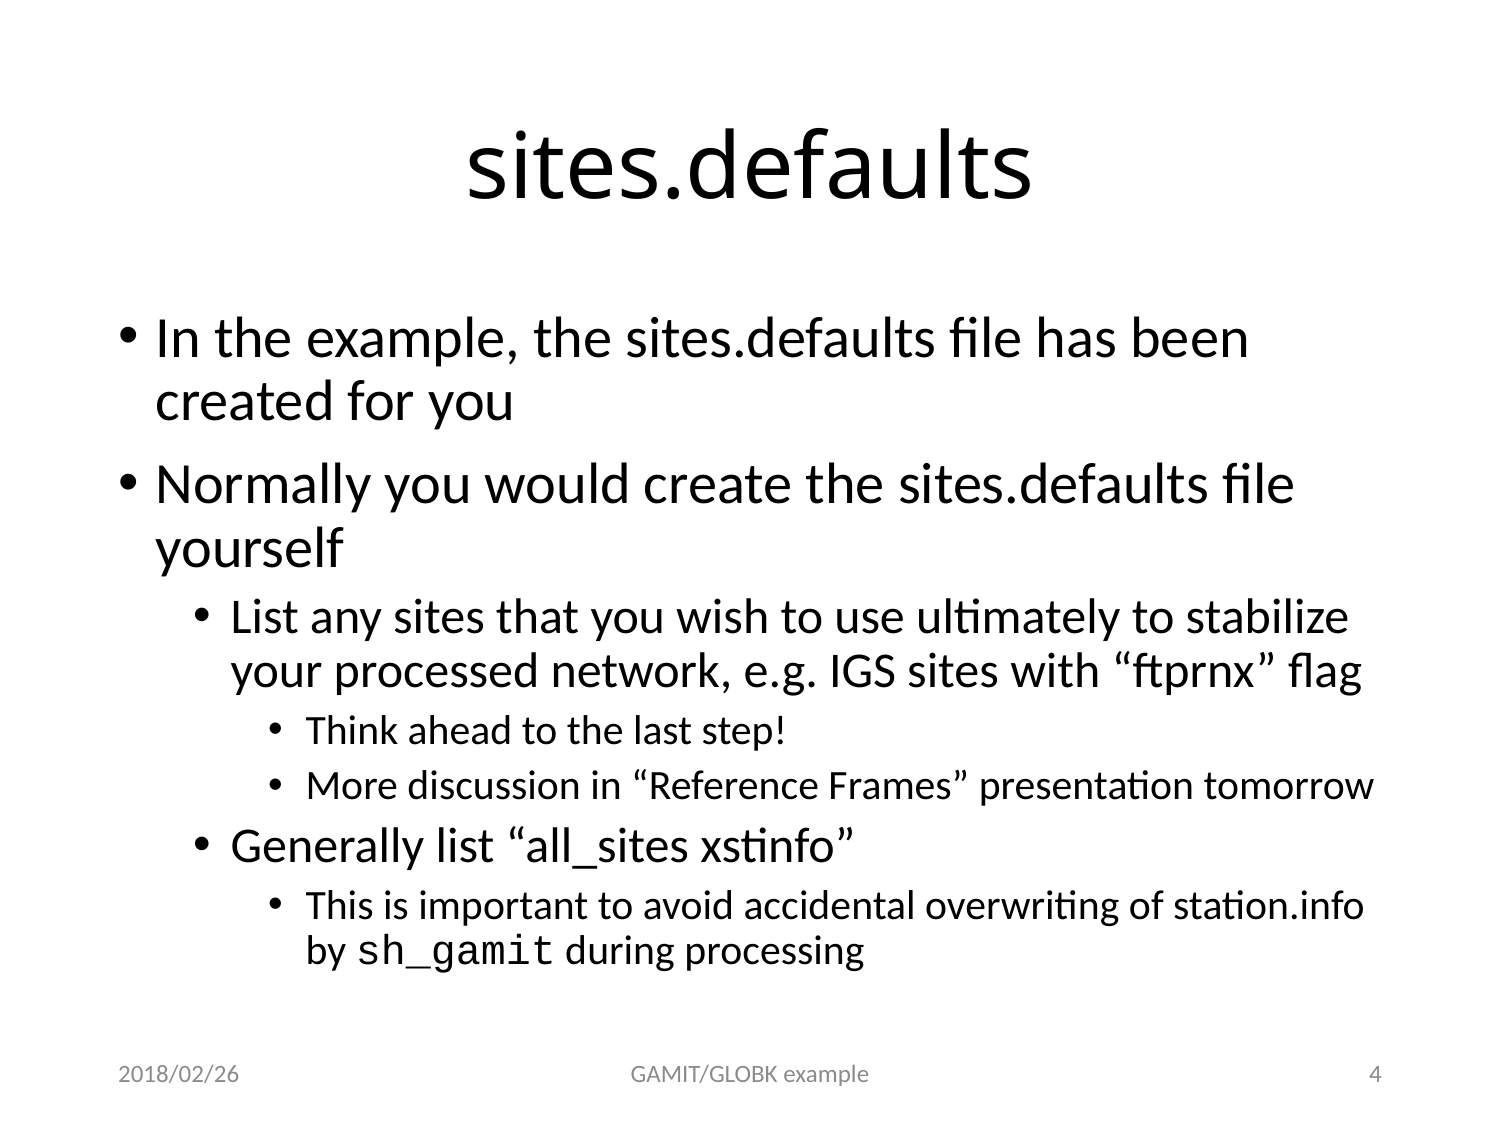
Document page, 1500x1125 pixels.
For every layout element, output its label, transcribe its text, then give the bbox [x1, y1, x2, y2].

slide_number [103, 1042, 441, 1103]
slide_number 3 [1059, 1042, 1397, 1103]
footer GAMIT/GLOBK example [496, 1042, 1004, 1103]
title sites.defaults [103, 59, 1397, 278]
list In the example, the sites.defaults file has been created for you Normally you would create the sites.defaults file yourself List any sites that you wish to use ultimately to stabilize your processed network, e.g. IGS sites with “ftprnx” flag Think ahead to the last step! More discussion in “Reference Frames” presentation tomorrow Generally list “all_sites xstinfo” This is important to avoid accidental overwriting of station.info by sh_gamit during processing [103, 299, 1397, 1014]
